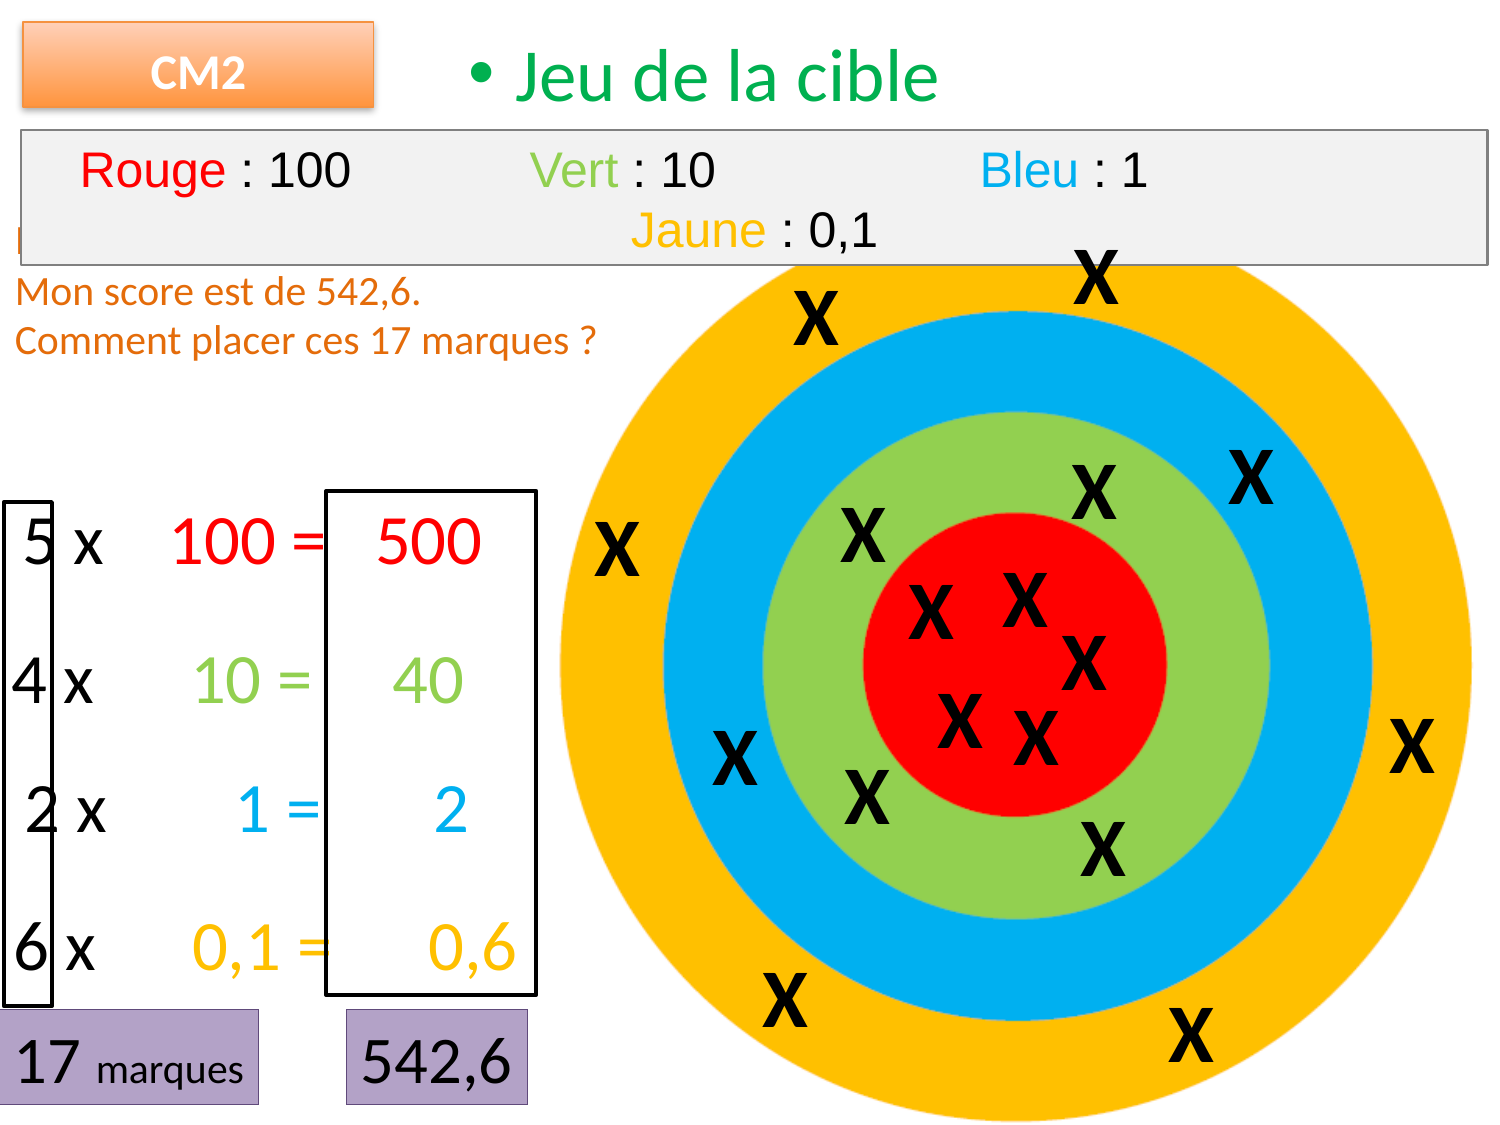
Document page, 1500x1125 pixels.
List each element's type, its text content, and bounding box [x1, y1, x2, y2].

text_box Rouge : 100 Vert : 10 Bleu : 1 Jaune : 0,1 [21, 129, 1488, 265]
text_box 17 marques [0, 1009, 259, 1105]
text_box Jeu de la cible [373, 19, 1036, 125]
text_box 542,6 [346, 1009, 528, 1105]
picture [549, 199, 1479, 1125]
text_box [2, 500, 54, 1008]
text_box 2 x 1 = 2 [54, 754, 324, 854]
text_box CM2 [22, 21, 374, 108]
text_box 6 x 0,1 = 0,6 [54, 892, 324, 992]
text_box 6 x 0,1 = 0,6 [538, 892, 544, 992]
text_box [324, 489, 538, 997]
text_box 4 x 10 = 40 [538, 624, 544, 725]
text_box 4 x 10 = 40 [54, 624, 324, 725]
text_box 5 x 100 = 500 [7, 486, 498, 587]
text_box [580, 213, 1464, 1088]
text_box Ma cible a 17 marques. Mon score est de 542,6. Comment placer ces 17 marques ? [0, 205, 544, 371]
